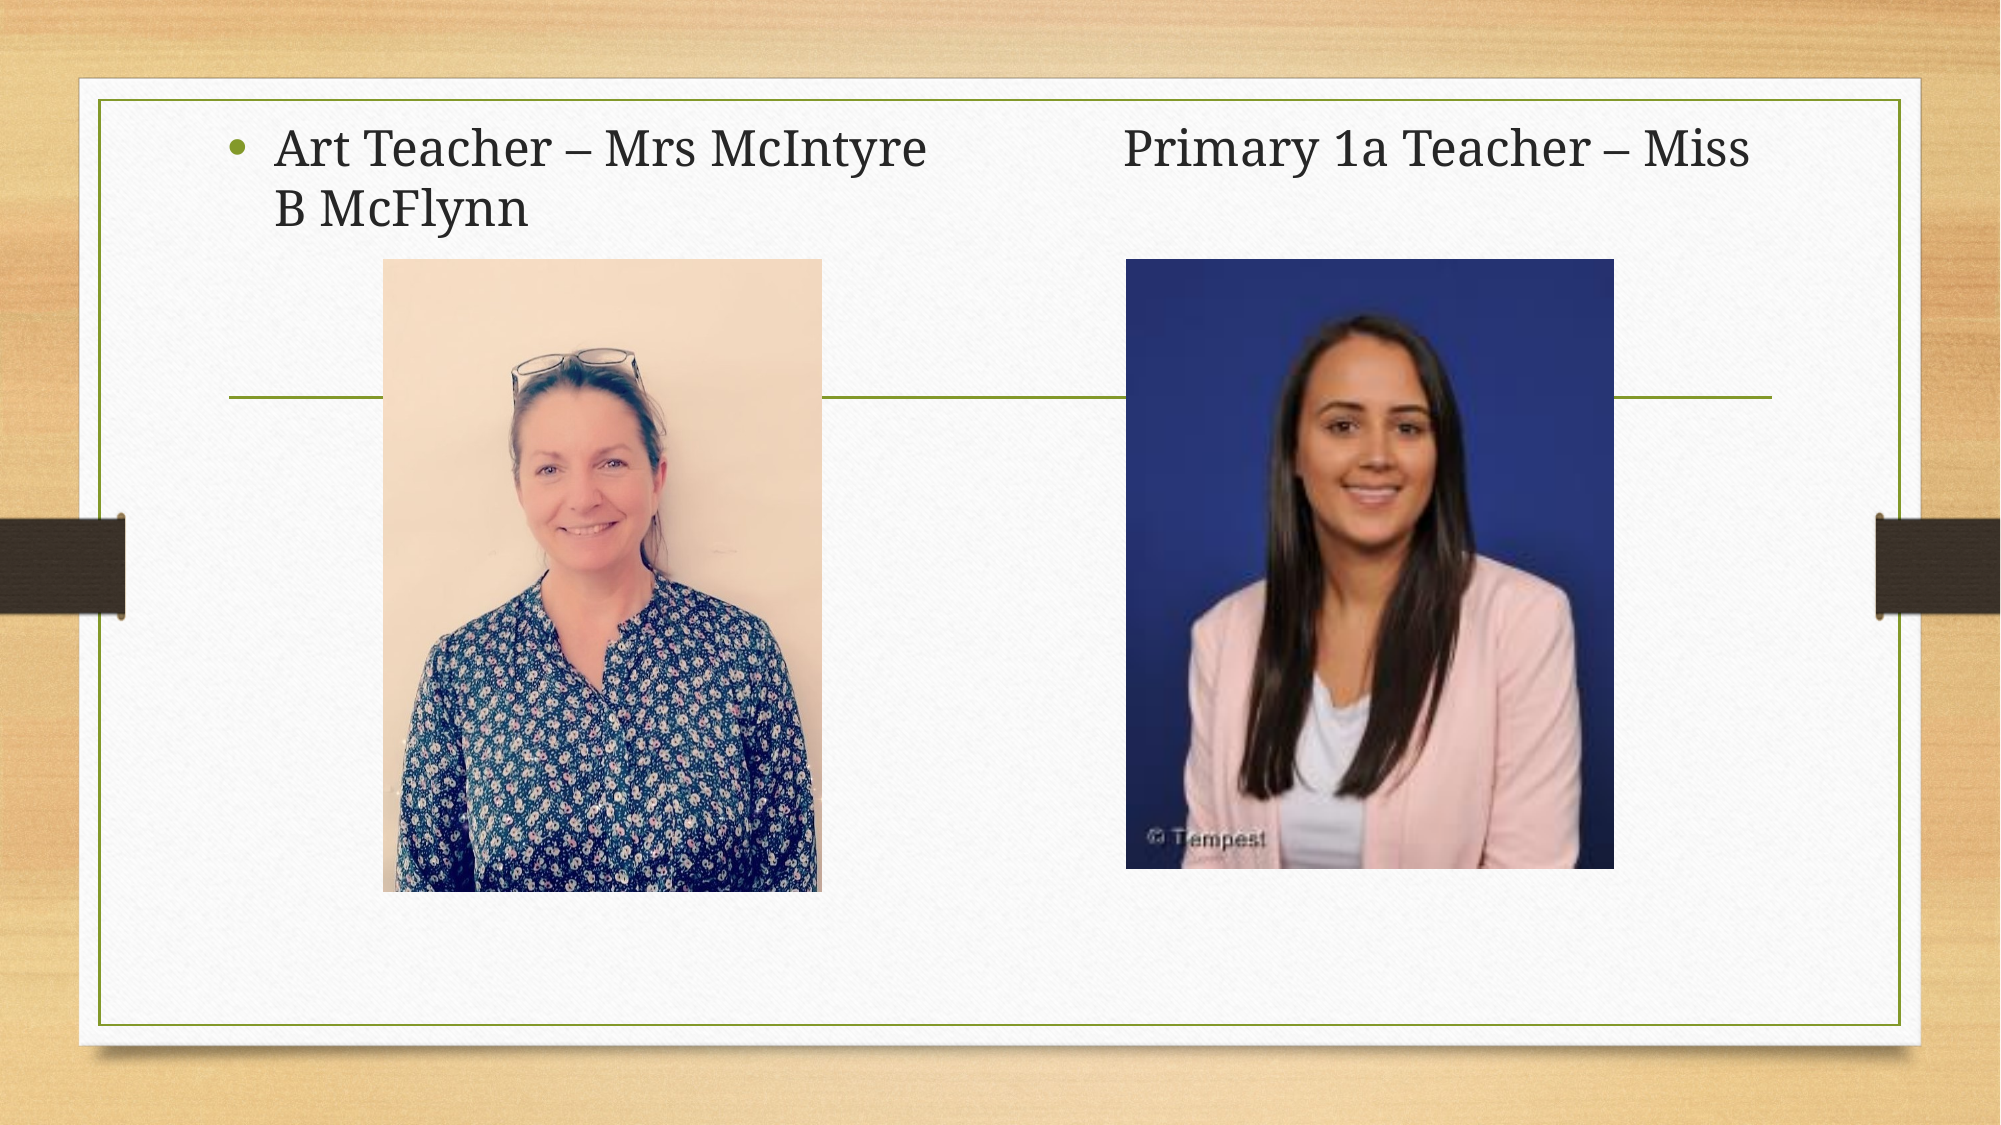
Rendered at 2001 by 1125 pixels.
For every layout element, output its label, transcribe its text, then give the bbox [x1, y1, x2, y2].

picture [0, 0, 2001, 1125]
list Art Teacher – Mrs McIntyre Primary 1a Teacher – Miss B McFlynn [212, 109, 1788, 964]
